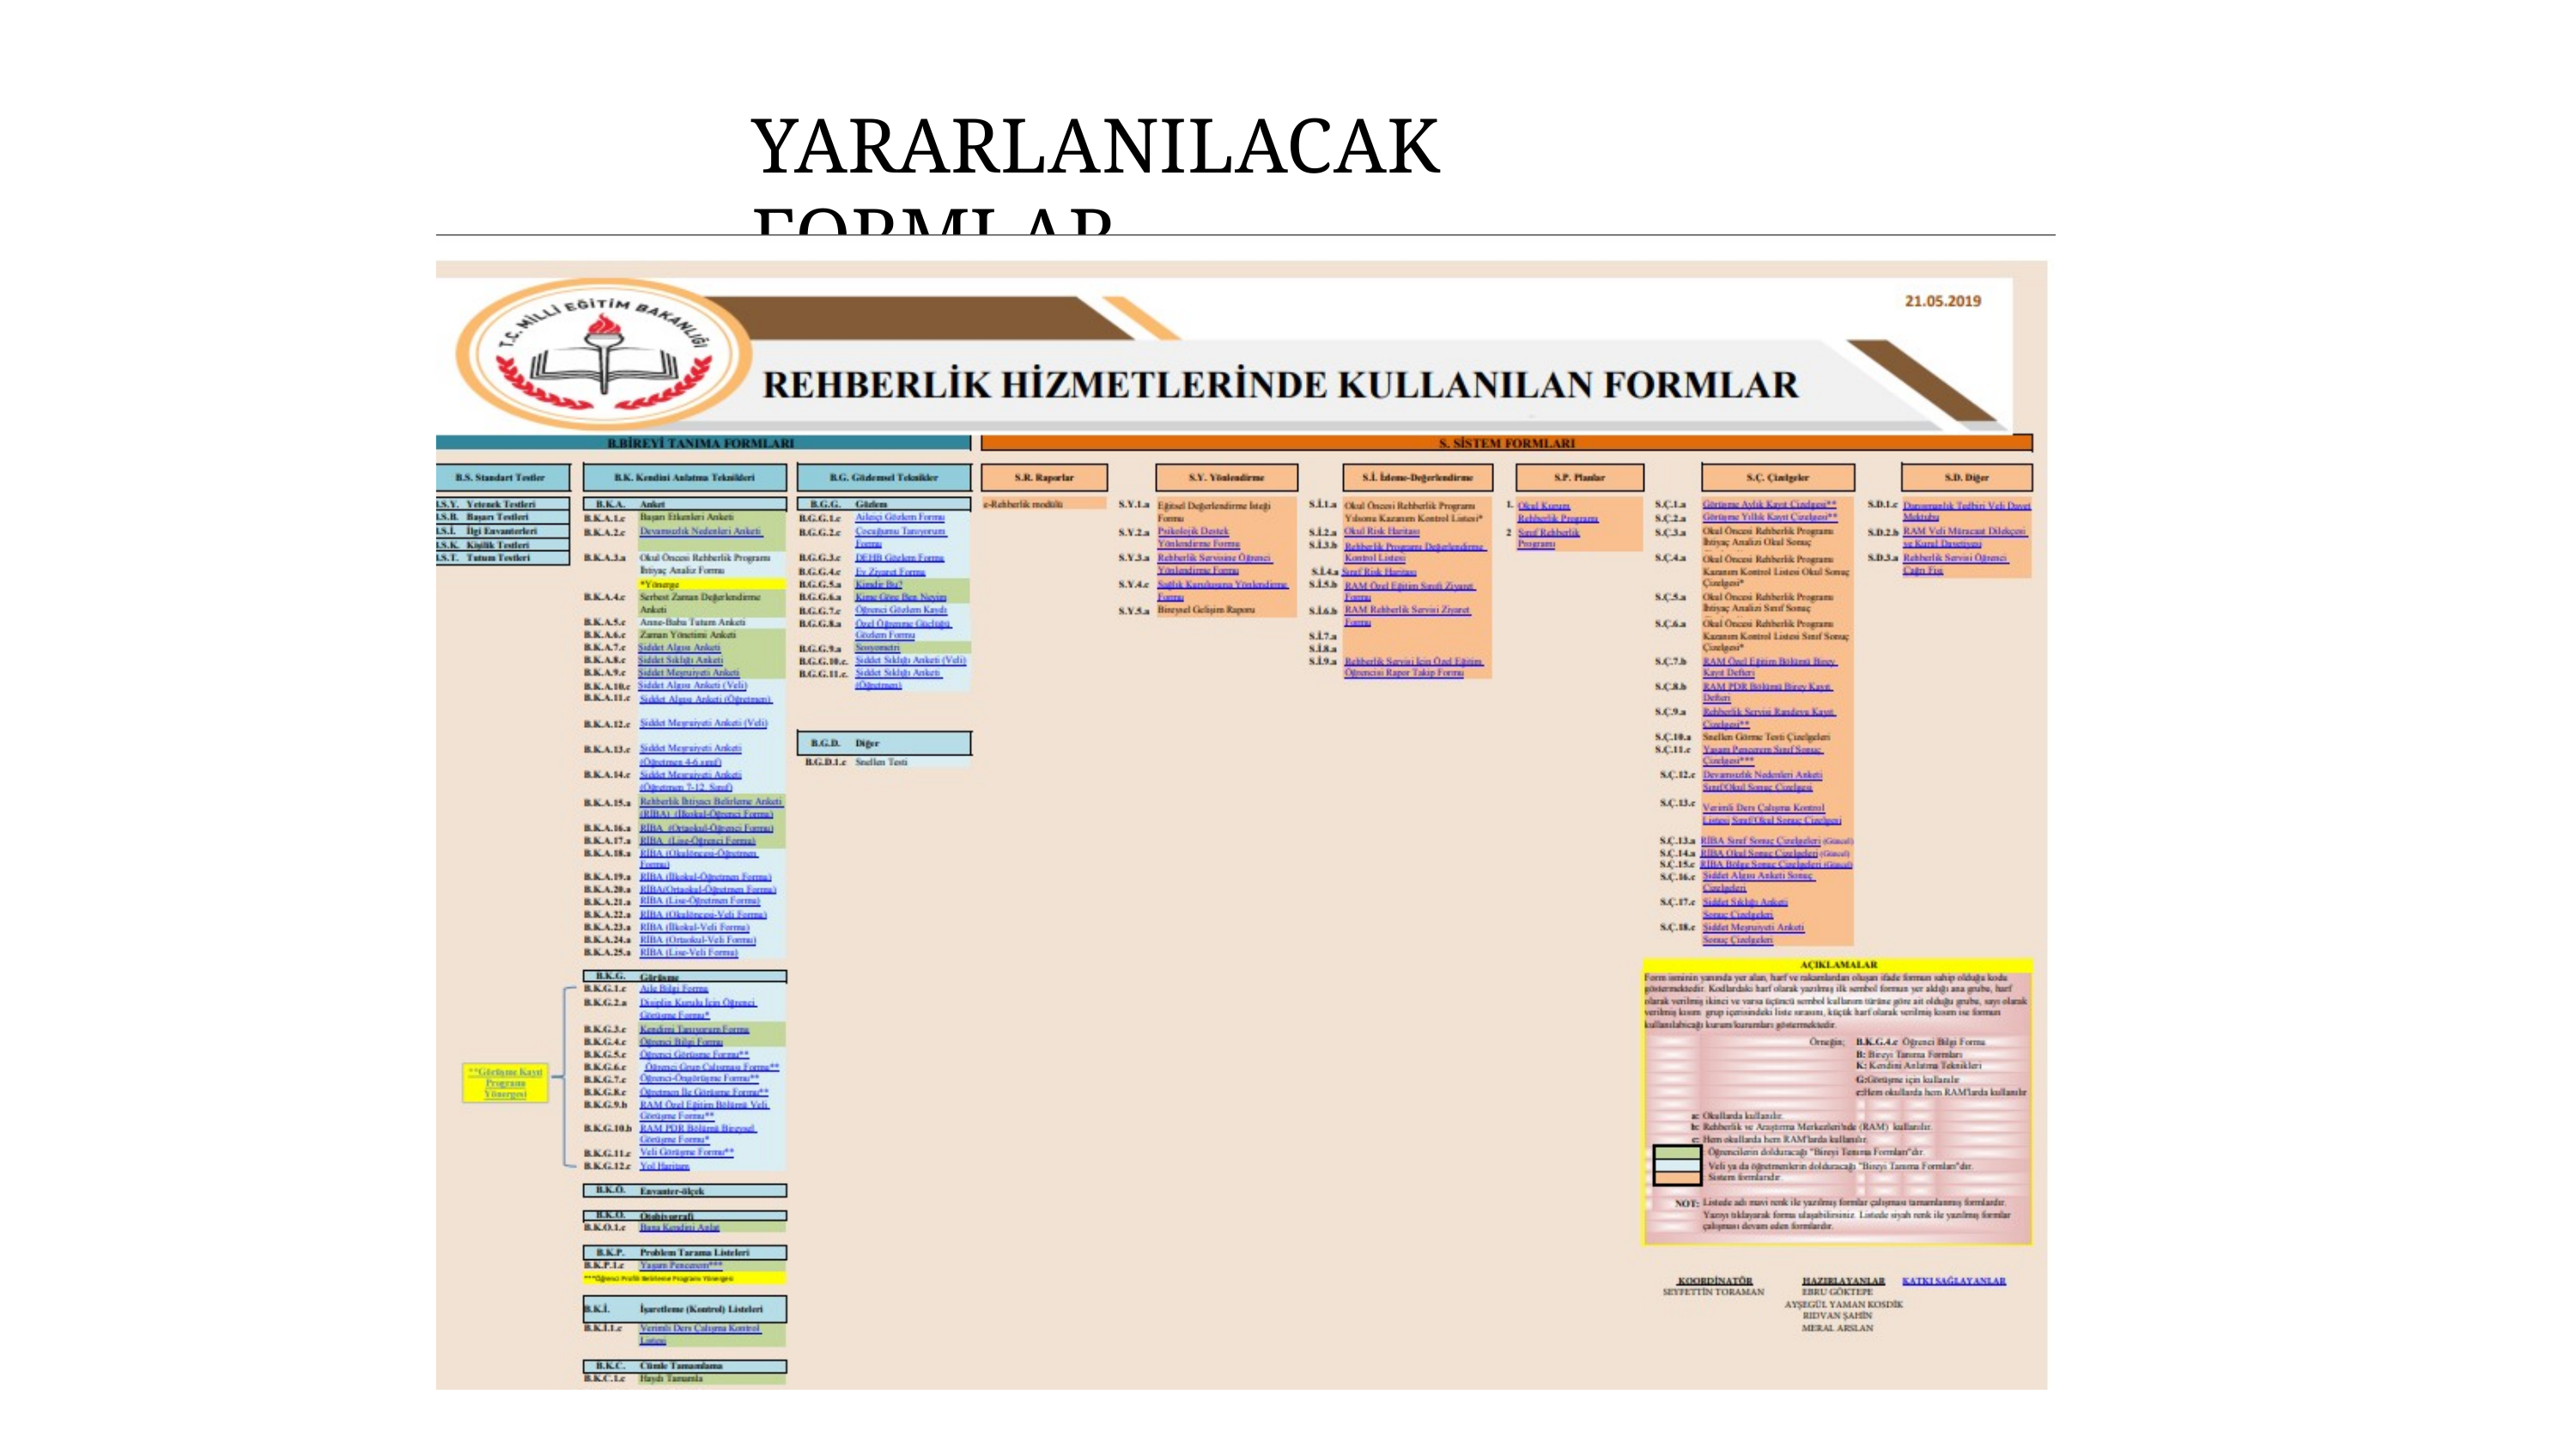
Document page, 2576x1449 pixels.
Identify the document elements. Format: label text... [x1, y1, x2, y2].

text_box [435, 234, 2056, 1390]
title YARARLANILACAK FORMLAR [750, 95, 1826, 234]
